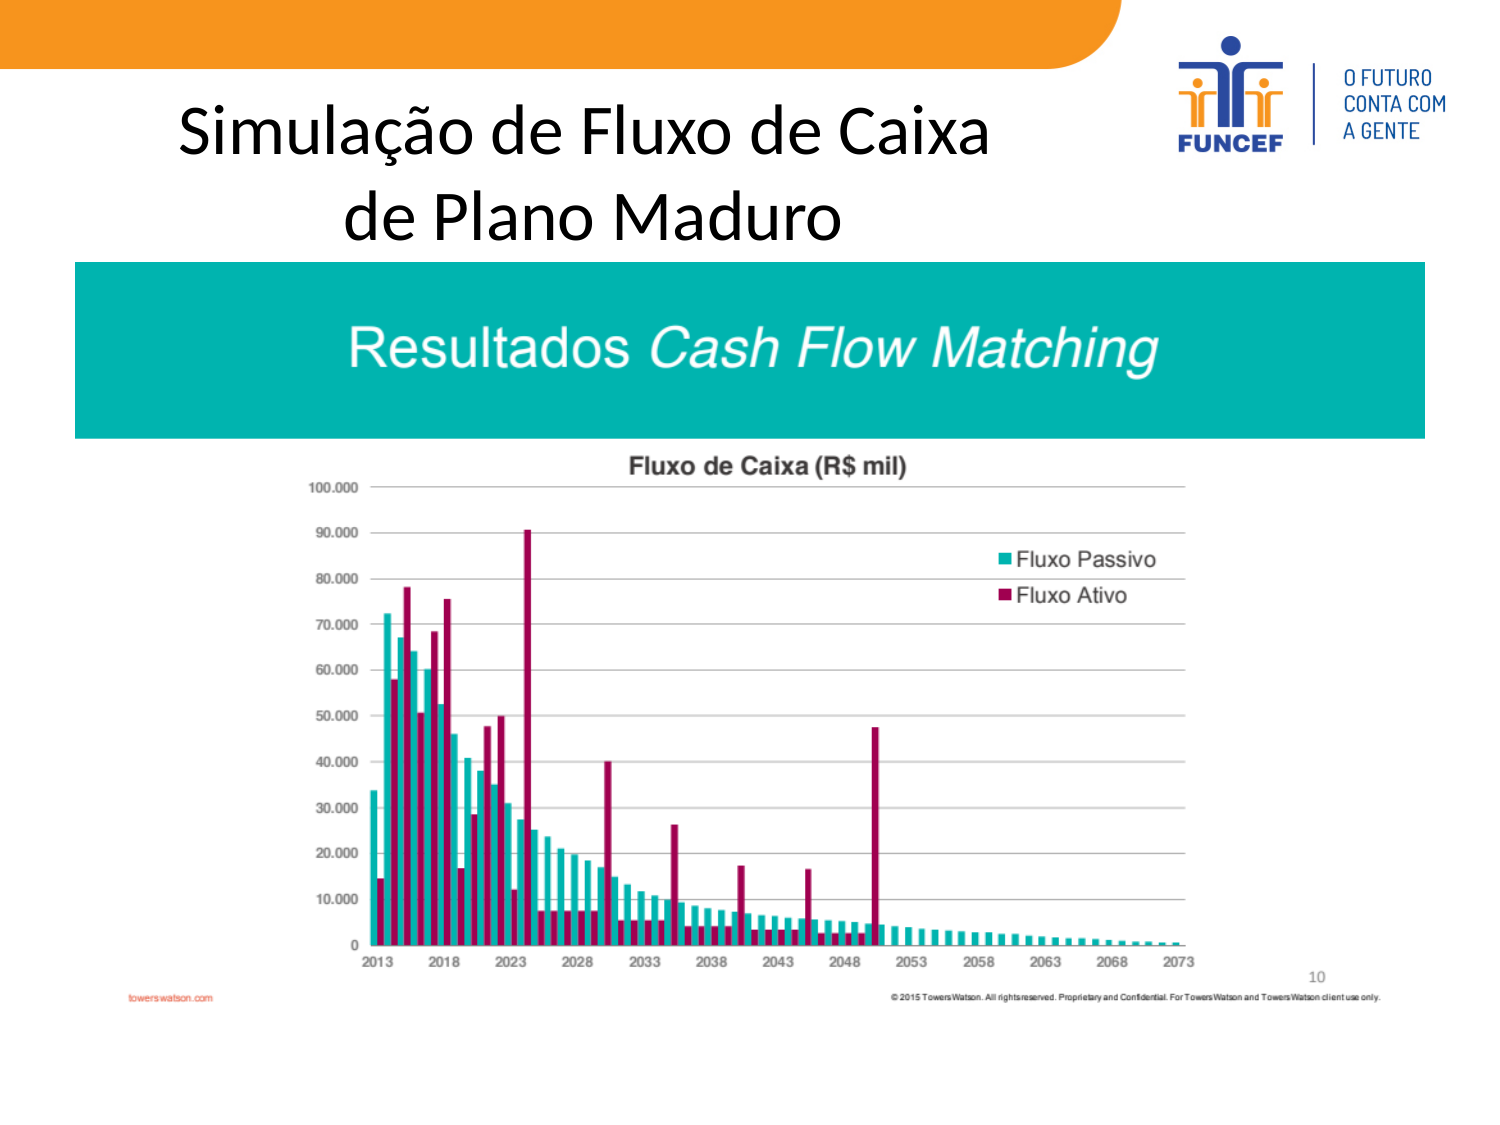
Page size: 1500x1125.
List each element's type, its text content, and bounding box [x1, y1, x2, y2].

title Simulação de Fluxo de Caixa de Plano Maduro [0, 75, 1269, 263]
picture [0, 0, 1500, 1125]
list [74, 262, 1426, 1006]
